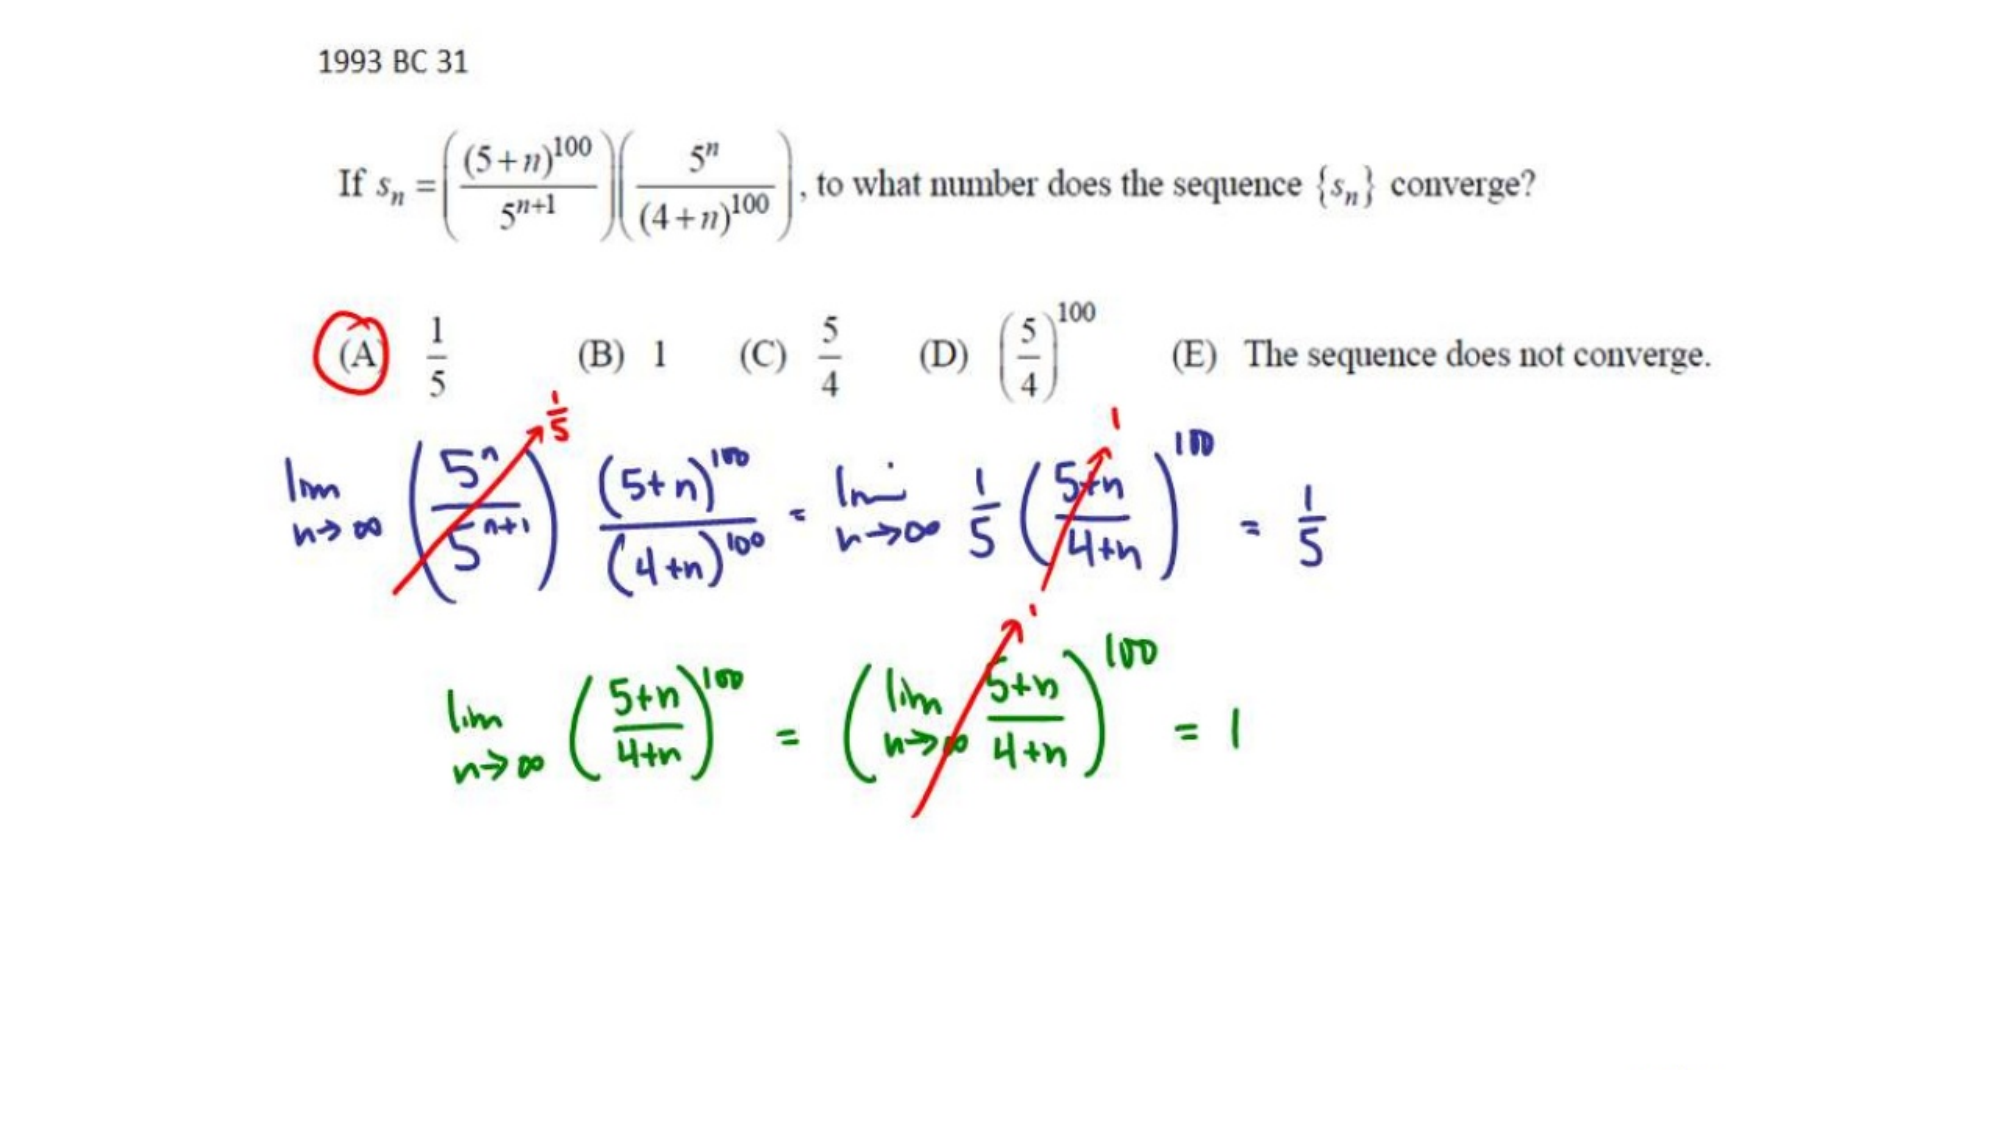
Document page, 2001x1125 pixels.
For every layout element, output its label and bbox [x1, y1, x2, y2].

picture [203, 9, 1797, 1070]
